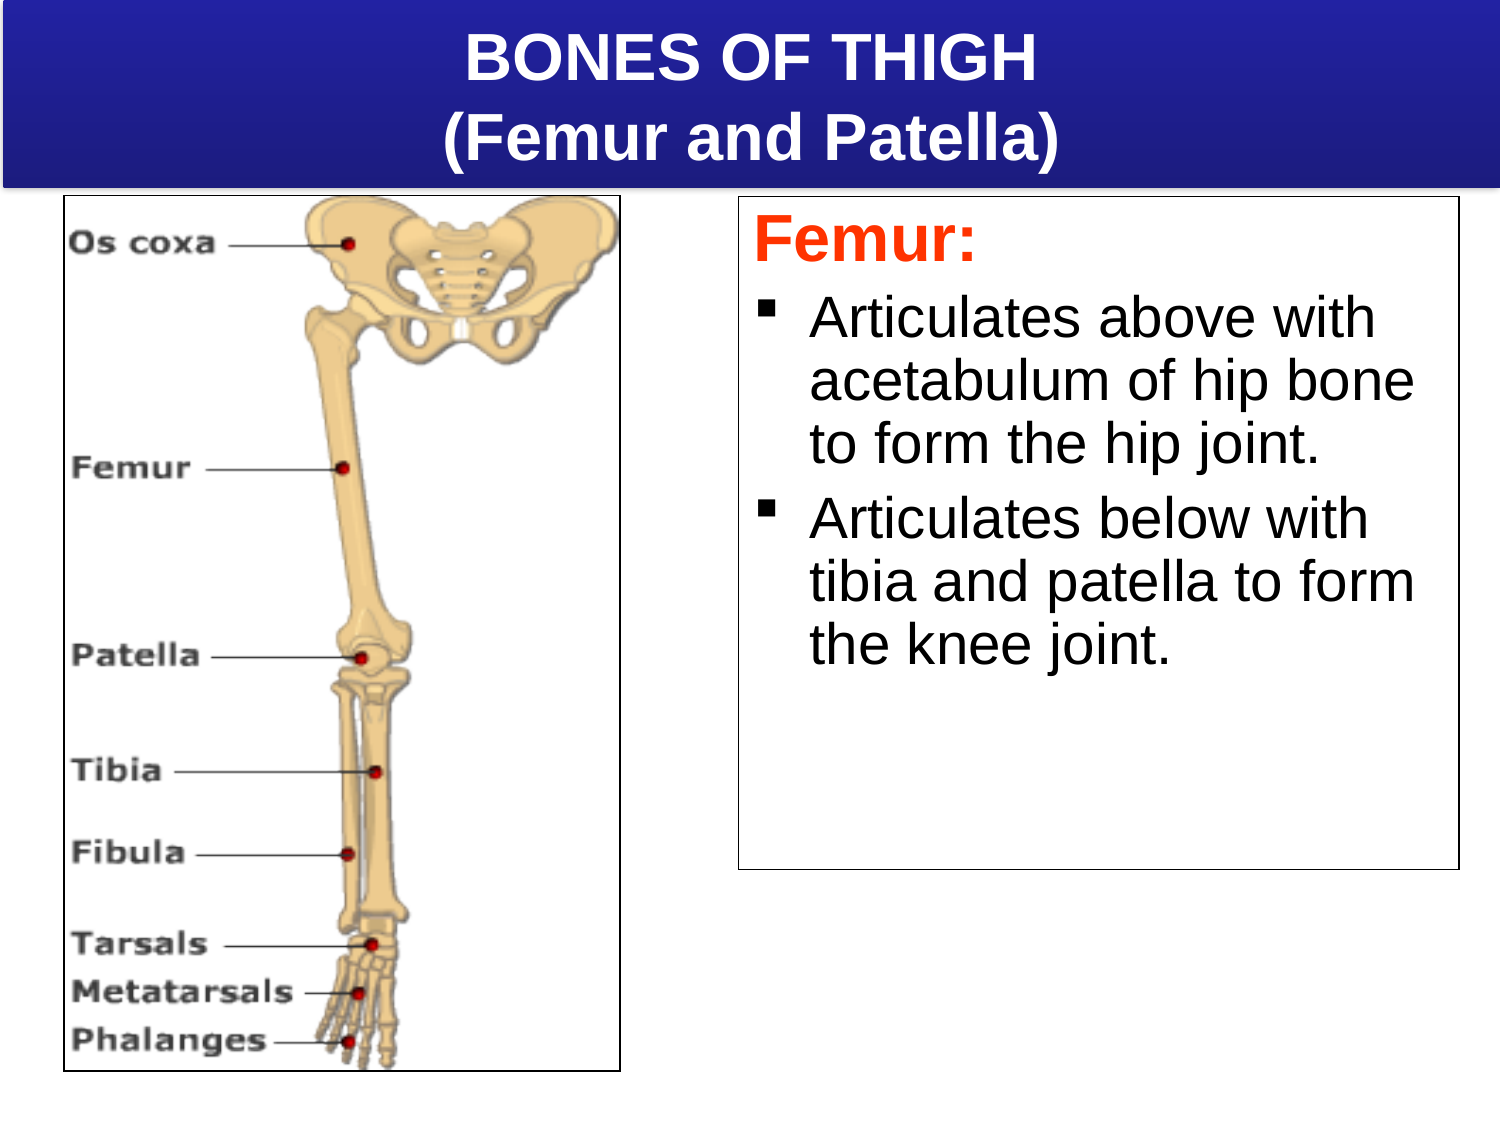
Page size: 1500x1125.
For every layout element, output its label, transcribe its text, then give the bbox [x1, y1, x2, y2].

picture [64, 196, 620, 1071]
title BONES OF THIGH (Femur and Patella) [3, 0, 1500, 188]
list Femur: Articulates above with acetabulum of hip bone to form the hip joint. Articulates below with tibia and patella to form the knee joint. [738, 196, 1460, 870]
